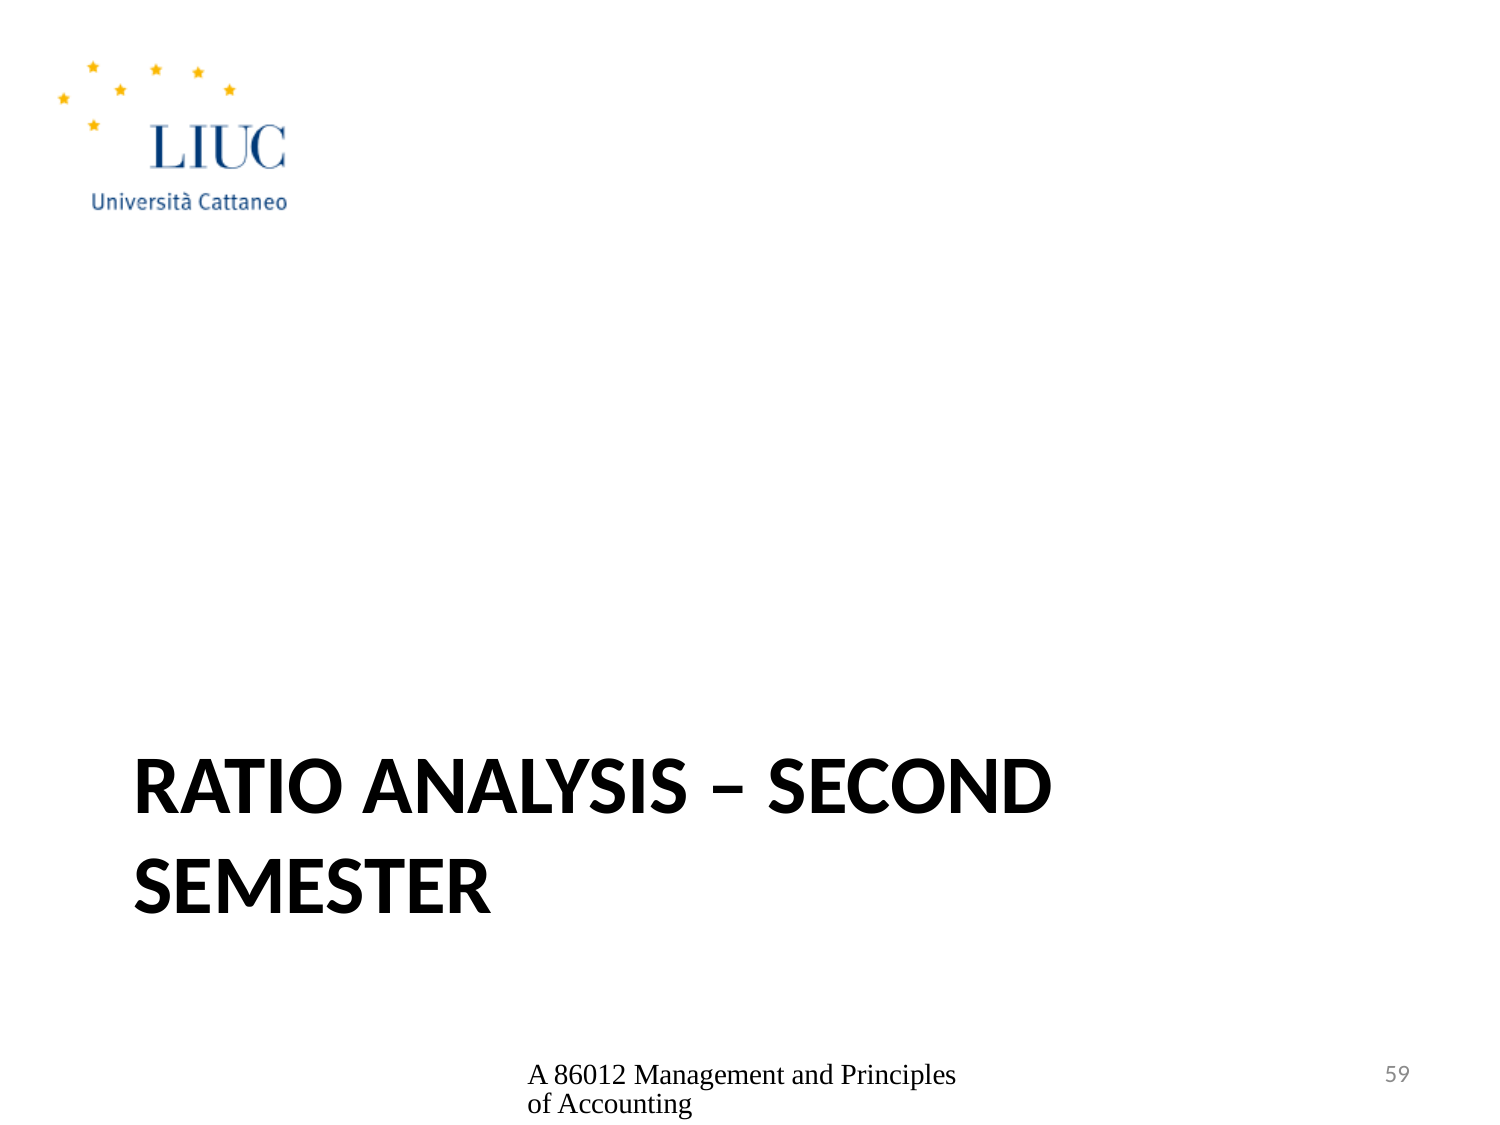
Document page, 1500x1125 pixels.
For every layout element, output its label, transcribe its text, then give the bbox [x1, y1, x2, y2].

slide_number 59 [1074, 1042, 1425, 1103]
title Ratio analysis – second semester [118, 722, 1394, 947]
footer A 86012 Management and Principles of Accounting [512, 1042, 988, 1103]
picture [35, 38, 311, 230]
